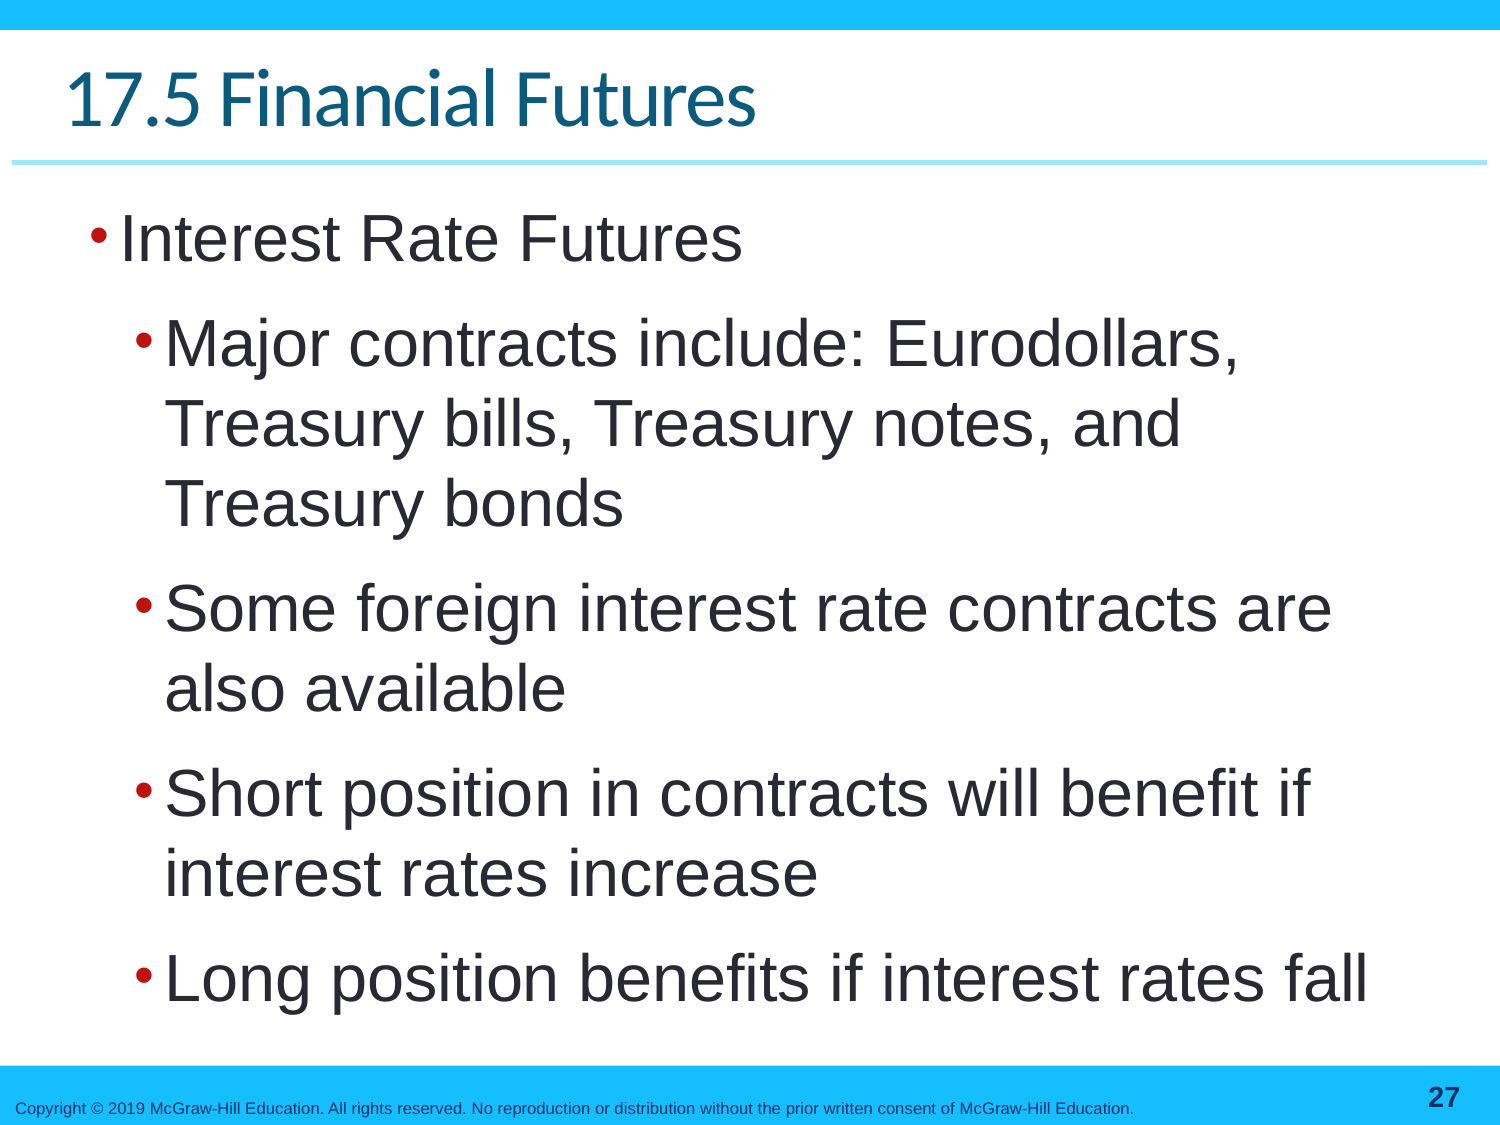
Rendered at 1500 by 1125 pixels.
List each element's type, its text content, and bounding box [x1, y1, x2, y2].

title 17.5 Financial Futures [47, 24, 1453, 163]
list Interest Rate Futures Major contracts include: Eurodollars, Treasury bills, Treasury notes, and Treasury bonds Some foreign interest rate contracts are also available Short position in contracts will benefit if interest rates increase Long position benefits if interest rates fall [74, 187, 1425, 1038]
